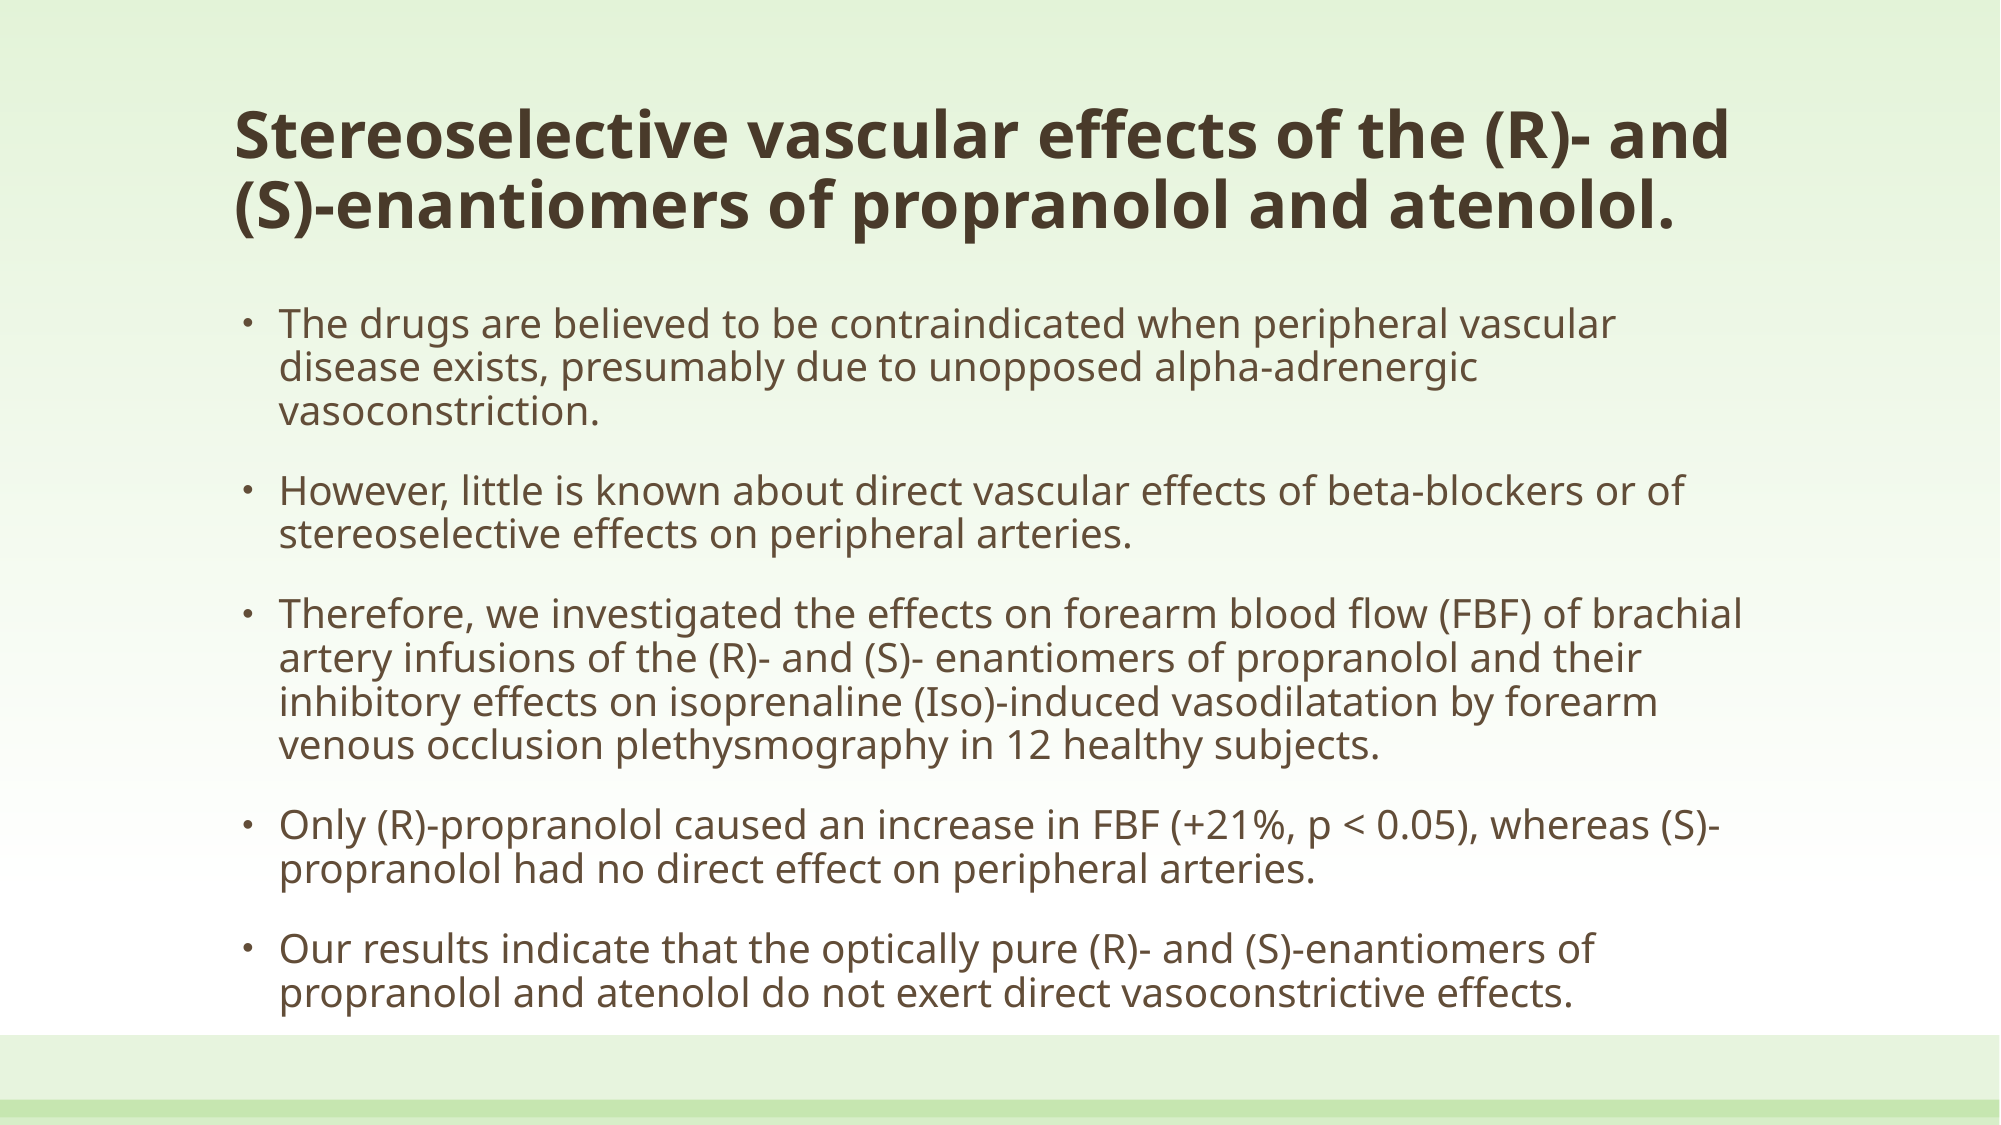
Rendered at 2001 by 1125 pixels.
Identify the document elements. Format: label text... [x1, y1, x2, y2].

title Stereoselective vascular effects of the (R)- and (S)-enantiomers of propranolol and atenolol. [219, 27, 1780, 251]
list The drugs are believed to be contraindicated when peripheral vascular disease exists, presumably due to unopposed alpha-adrenergic vasoconstriction. However, little is known about direct vascular effects of beta-blockers or of stereoselective effects on peripheral arteries. Therefore, we investigated the effects on forearm blood flow (FBF) of brachial artery infusions of the (R)- and (S)- enantiomers of propranolol and their inhibitory effects on isoprenaline (Iso)-induced vasodilatation by forearm venous occlusion plethysmography in 12 healthy subjects. Only (R)-propranolol caused an increase in FBF (+21%, p < 0.05), whereas (S)-propranolol had no direct effect on peripheral arteries. Our results indicate that the optically pure (R)- and (S)-enantiomers of propranolol and atenolol do not exert direct vasoconstrictive effects. [219, 295, 1780, 1025]
